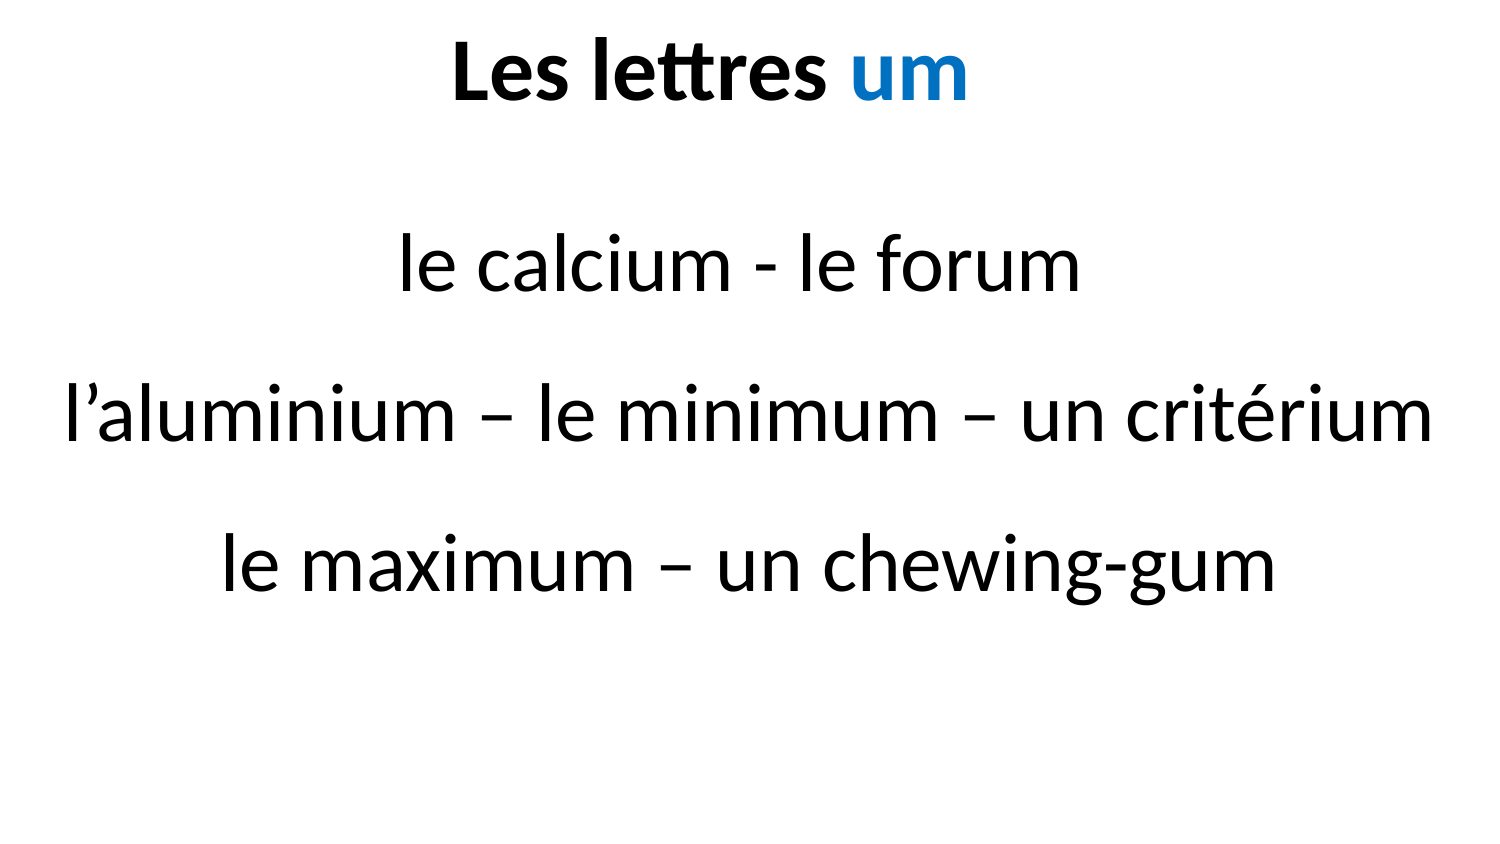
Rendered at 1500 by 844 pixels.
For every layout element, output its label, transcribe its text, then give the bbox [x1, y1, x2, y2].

text_box Les lettres um [436, 0, 1051, 139]
text_box le calcium - le forum l’aluminium – le minimum – un critérium le maximum – un chewing-gum [0, 200, 1500, 823]
